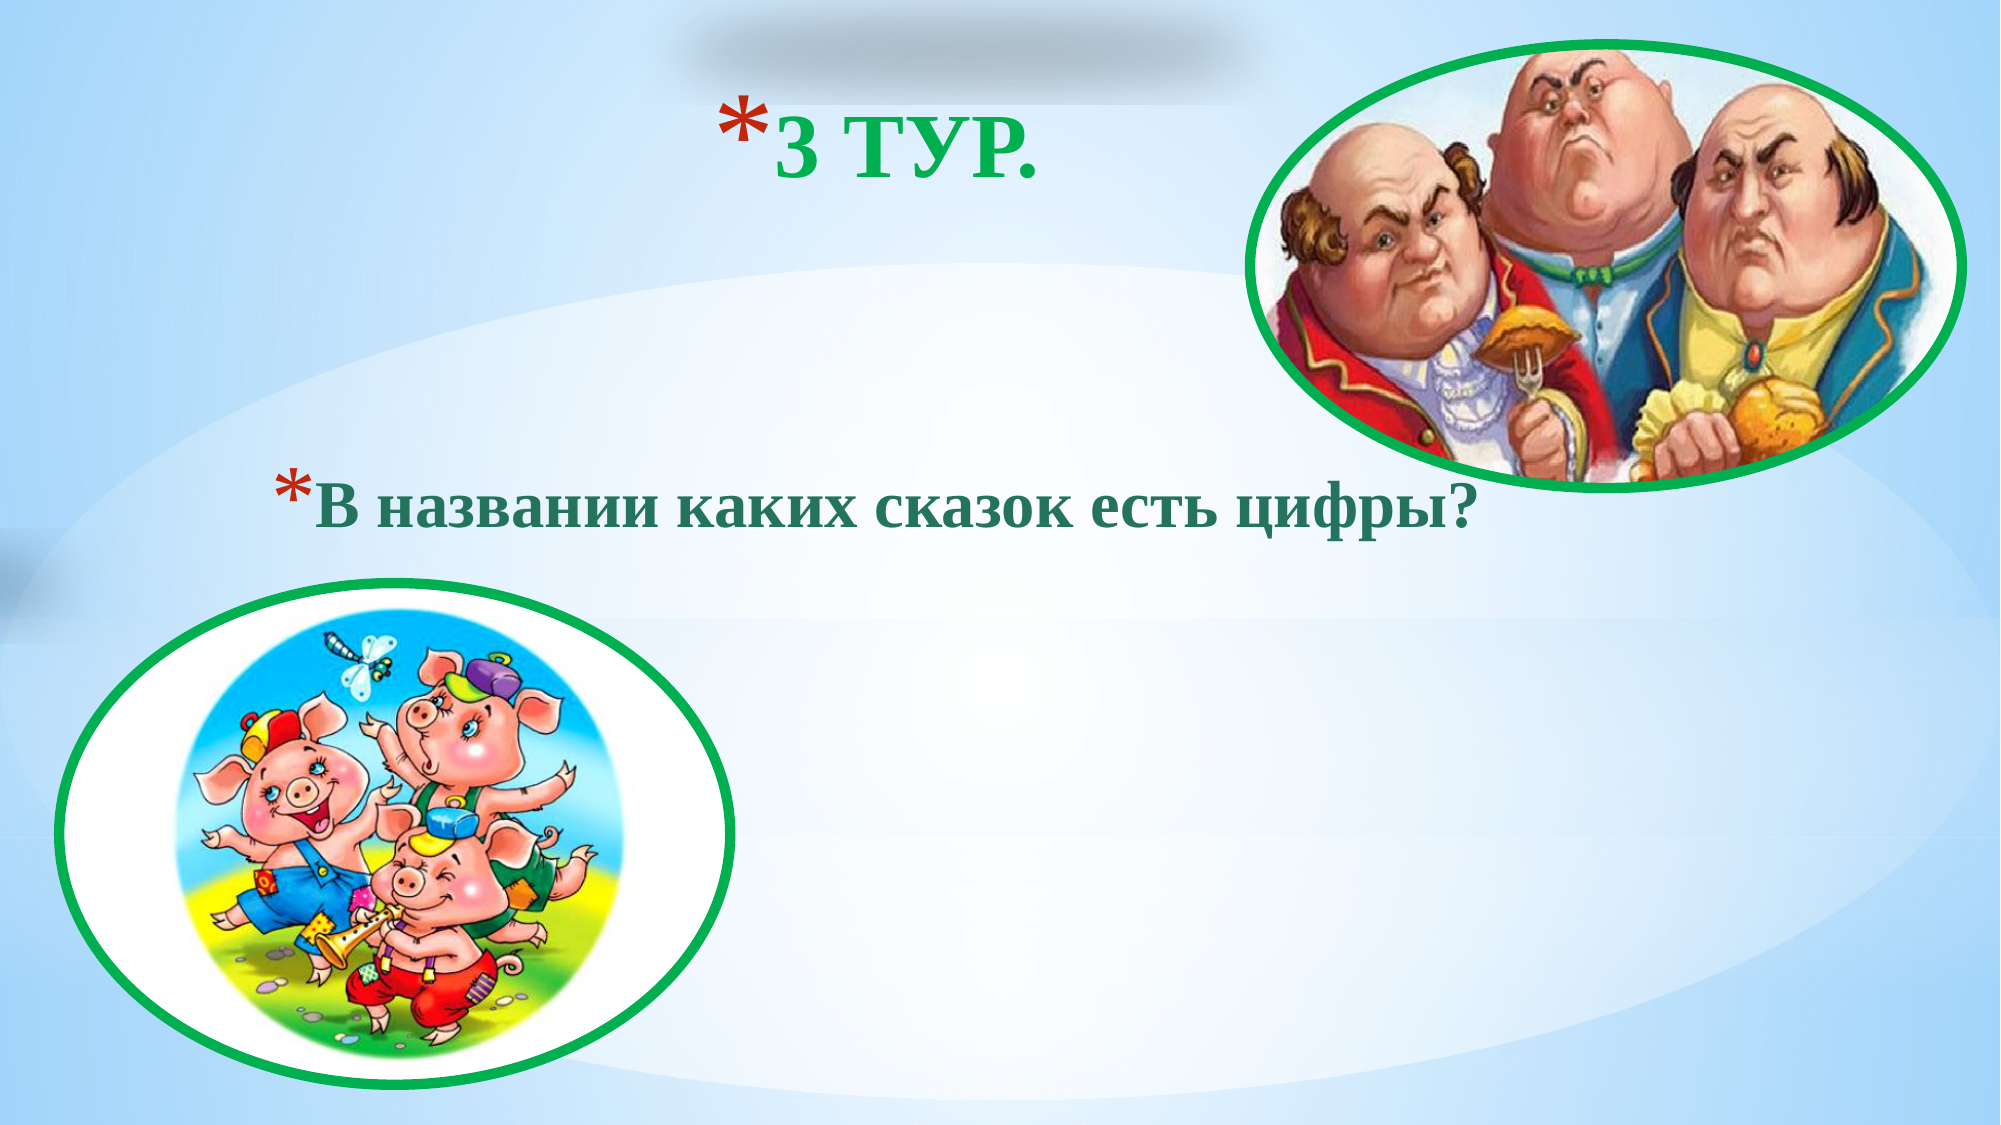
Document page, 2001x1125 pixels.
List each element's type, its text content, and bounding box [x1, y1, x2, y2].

picture [1249, 44, 1963, 489]
list 3 ТУР. В названии каких сказок есть цифры? [97, 78, 1650, 983]
picture [58, 582, 731, 1085]
